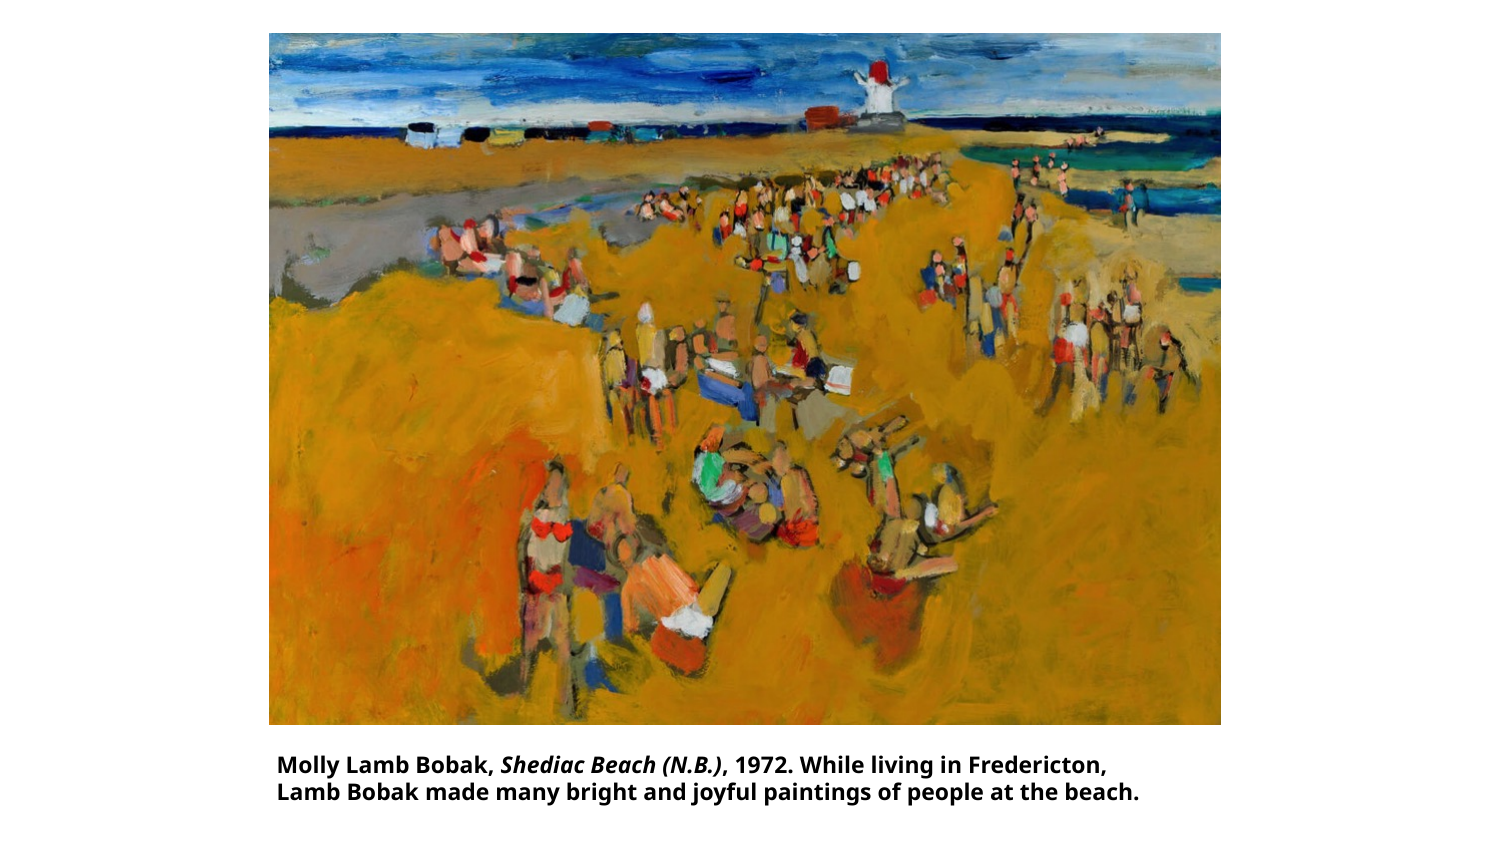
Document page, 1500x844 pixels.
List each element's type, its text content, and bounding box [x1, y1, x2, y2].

picture [268, 33, 1221, 726]
text_box Molly Lamb Bobak, Shediac Beach (N.B.), 1972. While living in Fredericton, Lamb Bobak made many bright and joyful paintings of people at the beach. [261, 735, 1176, 834]
